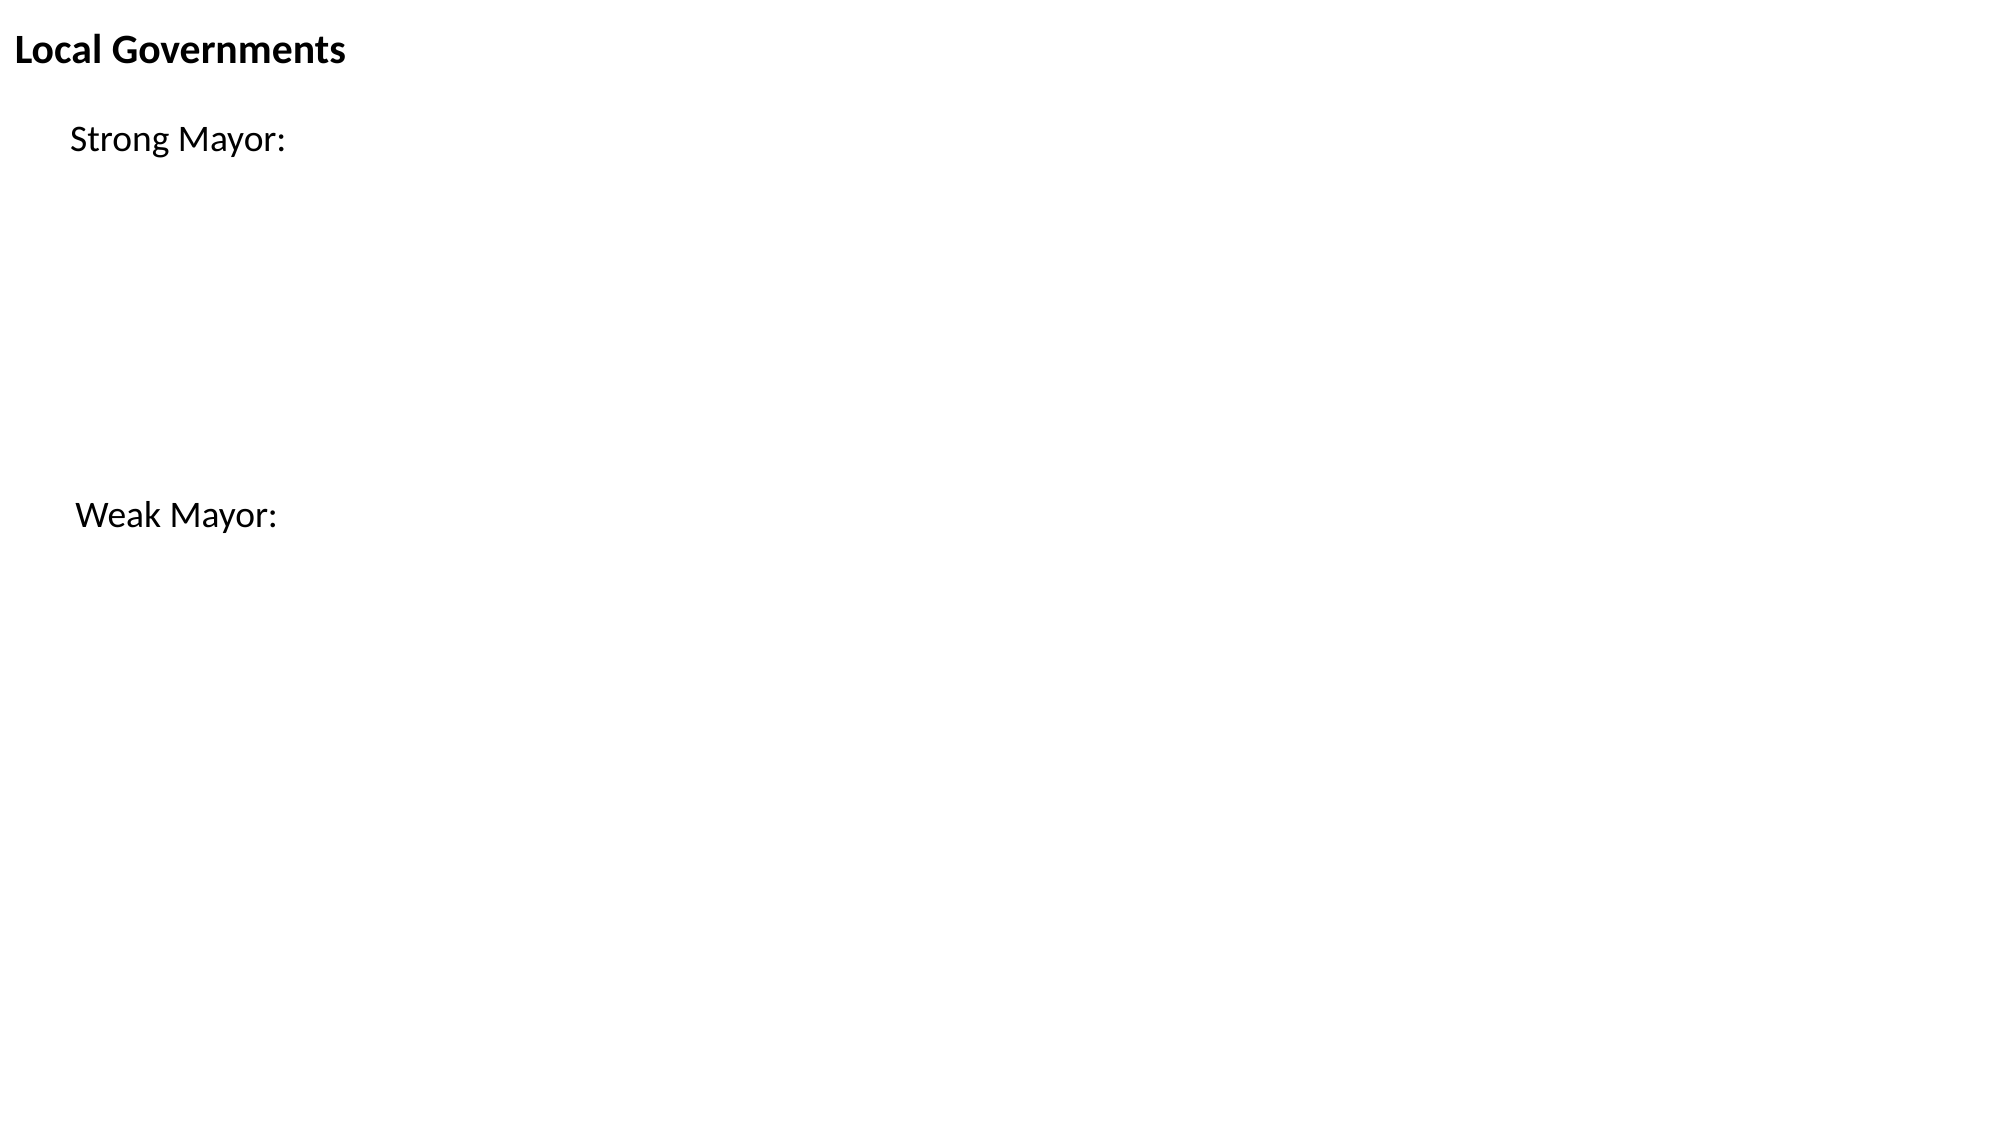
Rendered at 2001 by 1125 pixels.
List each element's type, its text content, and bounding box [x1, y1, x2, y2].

text_box Strong Mayor: [55, 106, 313, 167]
text_box Local Governments [0, 14, 504, 80]
text_box Weak Mayor: [60, 482, 318, 543]
